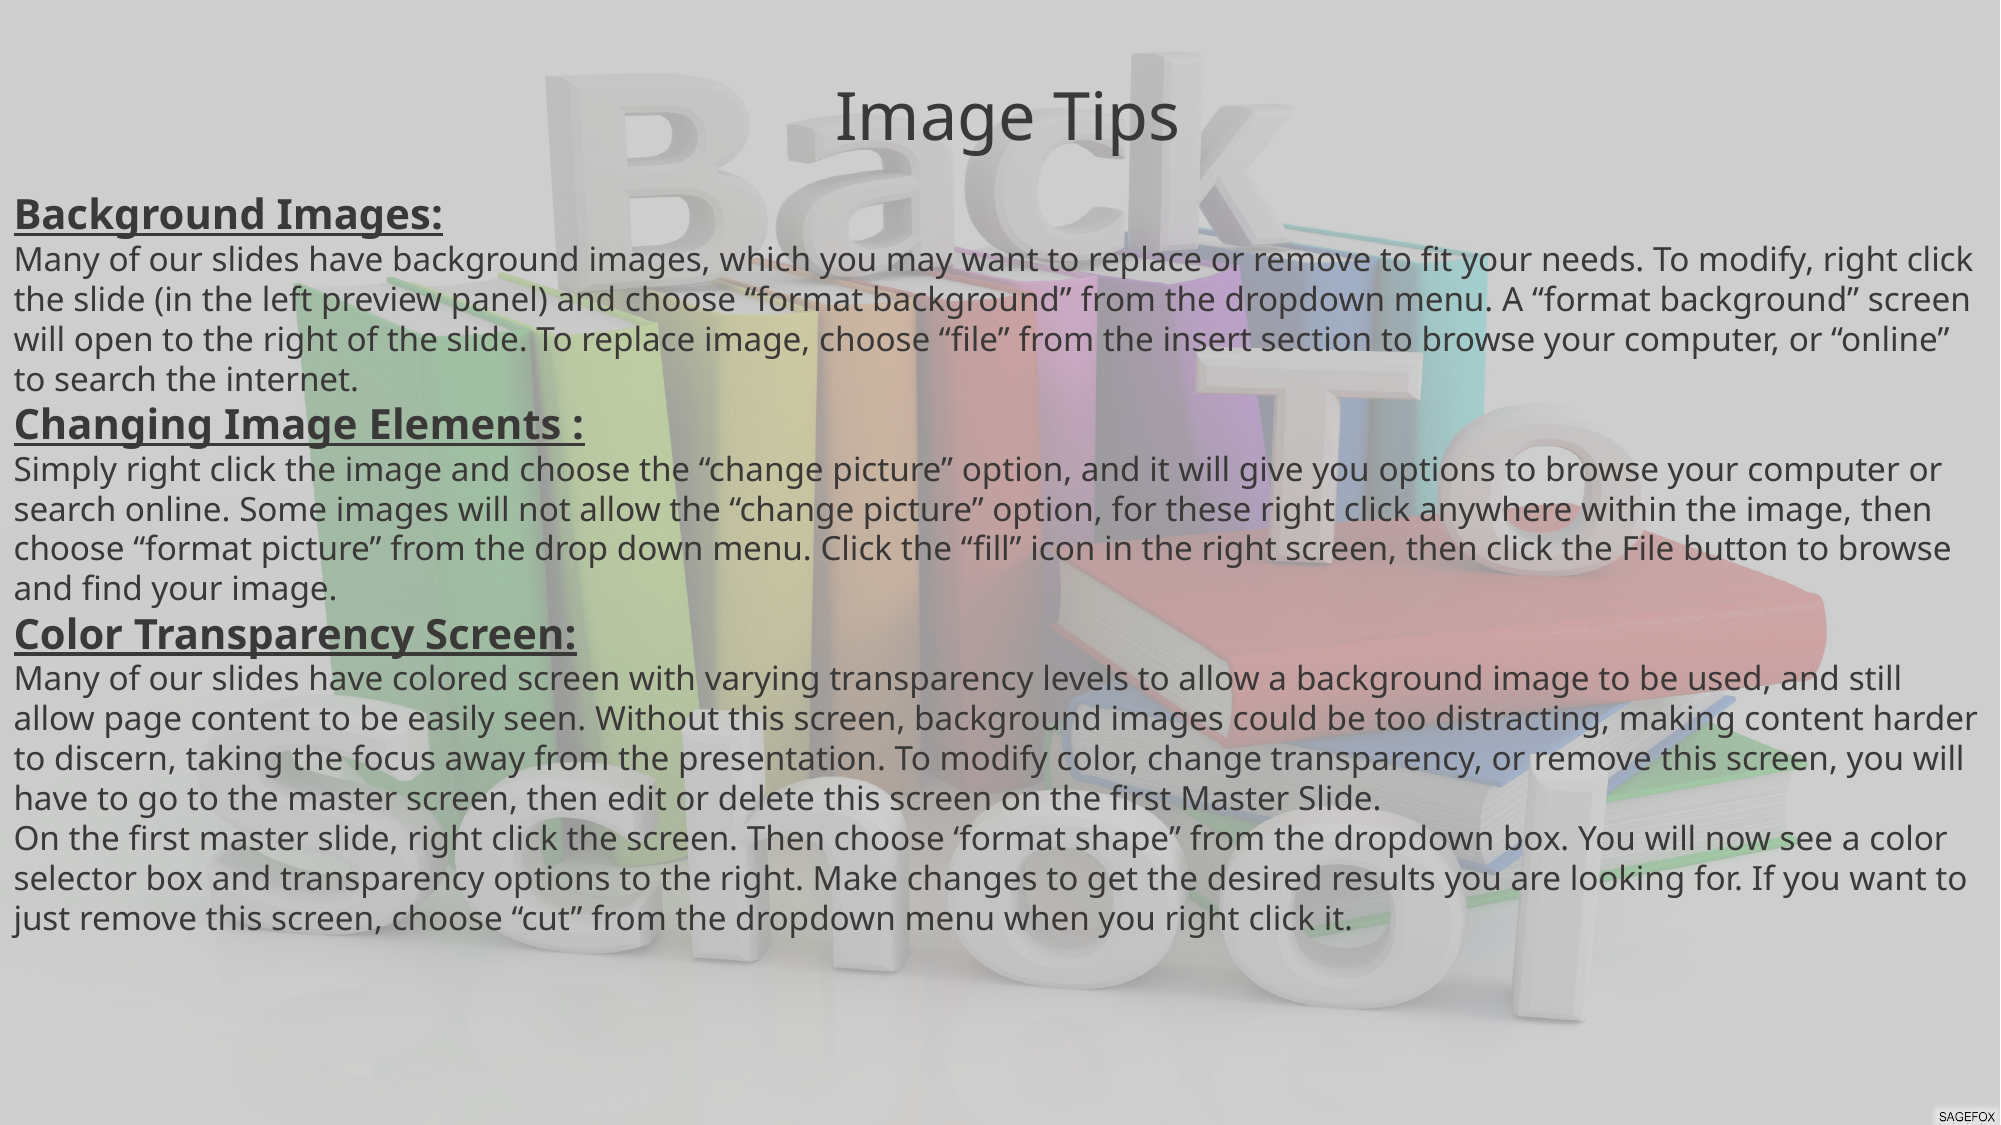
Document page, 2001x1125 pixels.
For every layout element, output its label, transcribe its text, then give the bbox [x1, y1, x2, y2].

title Image Tips [597, 59, 1420, 177]
text_box Background Images: Many of our slides have background images, which you may want to replace or remove to fit your needs. To modify, right click the slide (in the left preview panel) and choose “format background” from the dropdown menu. A “format background” screen will open to the right of the slide. To replace image, choose “file” from the insert section to browse your computer, or “online” to search the internet. Changing Image Elements : Simply right click the image and choose the “change picture” option, and it will give you options to browse your computer or search online. Some images will not allow the “change picture” option, for these right click anywhere within the image, then choose “format picture” from the drop down menu. Click the “fill” icon in the right screen, then click the File button to browse and find your image. Color Transparency Screen: Many of our slides have colored screen with varying transparency levels to allow a background image to be used, and still allow page content to be easily seen. Without this screen, background images could be too distracting, making content harder to discern, taking the focus away from the presentation. To modify color, change transparency, or remove this screen, you will have to go to the master screen, then edit or delete this screen on the first Master Slide. On the first master slide, right click the screen. Then choose ‘format shape” from the dropdown box. You will now see a color selector box and transparency options to the right. Make changes to get the desired results you are looking for. If you want to just remove this screen, choose “cut” from the dropdown menu when you right click it. [0, 0, 2000, 1125]
picture [1936, 1111, 1997, 1125]
